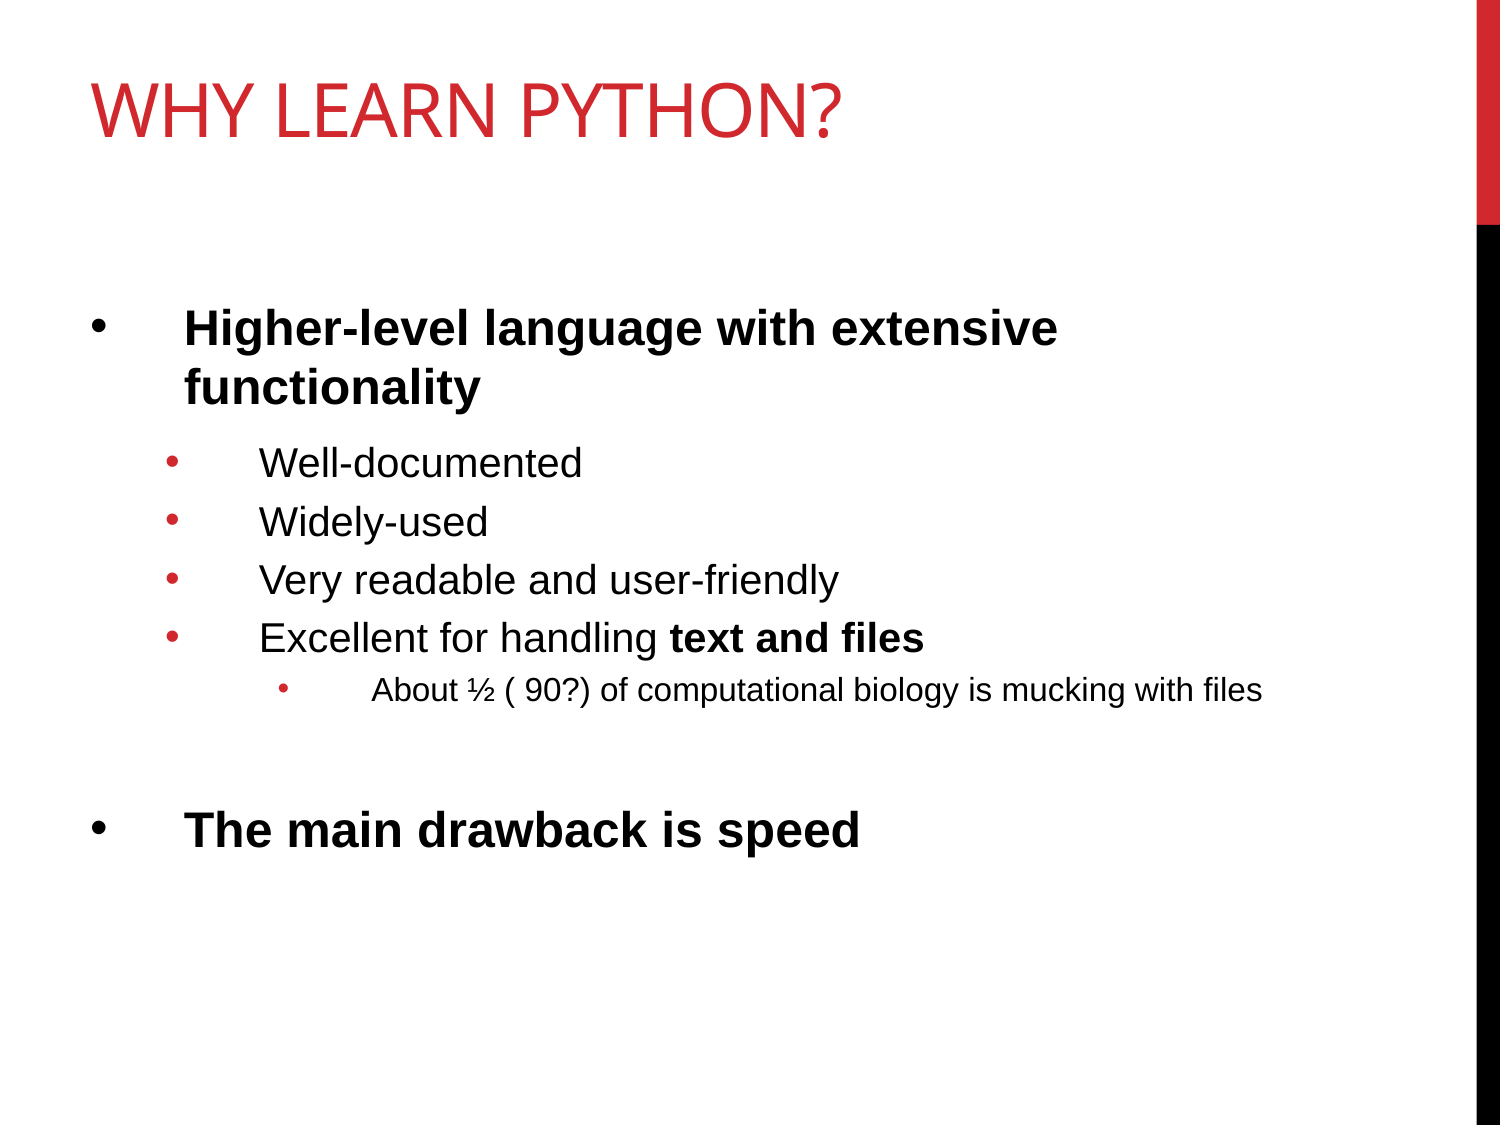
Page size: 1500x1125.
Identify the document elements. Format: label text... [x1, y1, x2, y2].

list Higher-level language with extensive functionality Well-documented Widely-used Very readable and user-friendly Excellent for handling text and files About ½ ( 90?) of computational biology is mucking with files The main drawback is speed [75, 287, 1325, 1005]
title why learn python? [75, 25, 1325, 250]
